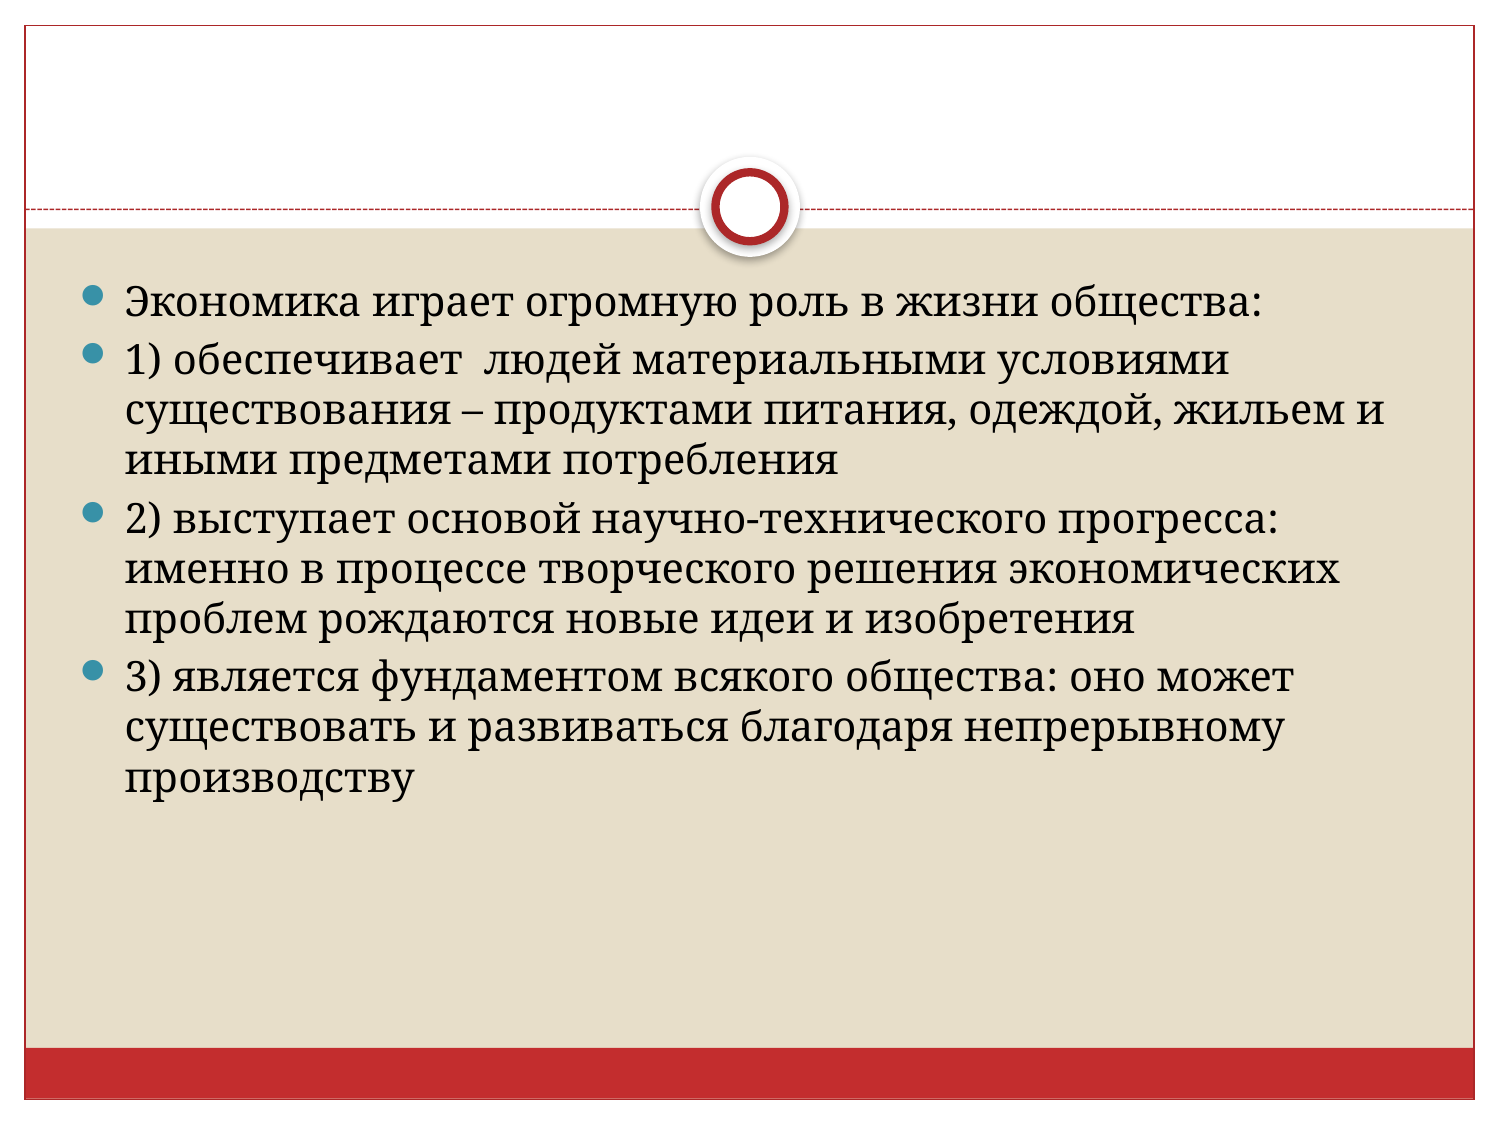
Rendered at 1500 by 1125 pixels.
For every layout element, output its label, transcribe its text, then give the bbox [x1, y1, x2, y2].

list Экономика играет огромную роль в жизни общества: 1) обеспечивает людей материальными условиями существования – продуктами питания, одеждой, жильем и иными предметами потребления 2) выступает основой научно-технического прогресса: именно в процессе творческого решения экономических проблем рождаются новые идеи и изобретения 3) является фундаментом всякого общества: оно может существовать и развиваться благодаря непрерывному производству [64, 267, 1460, 1018]
